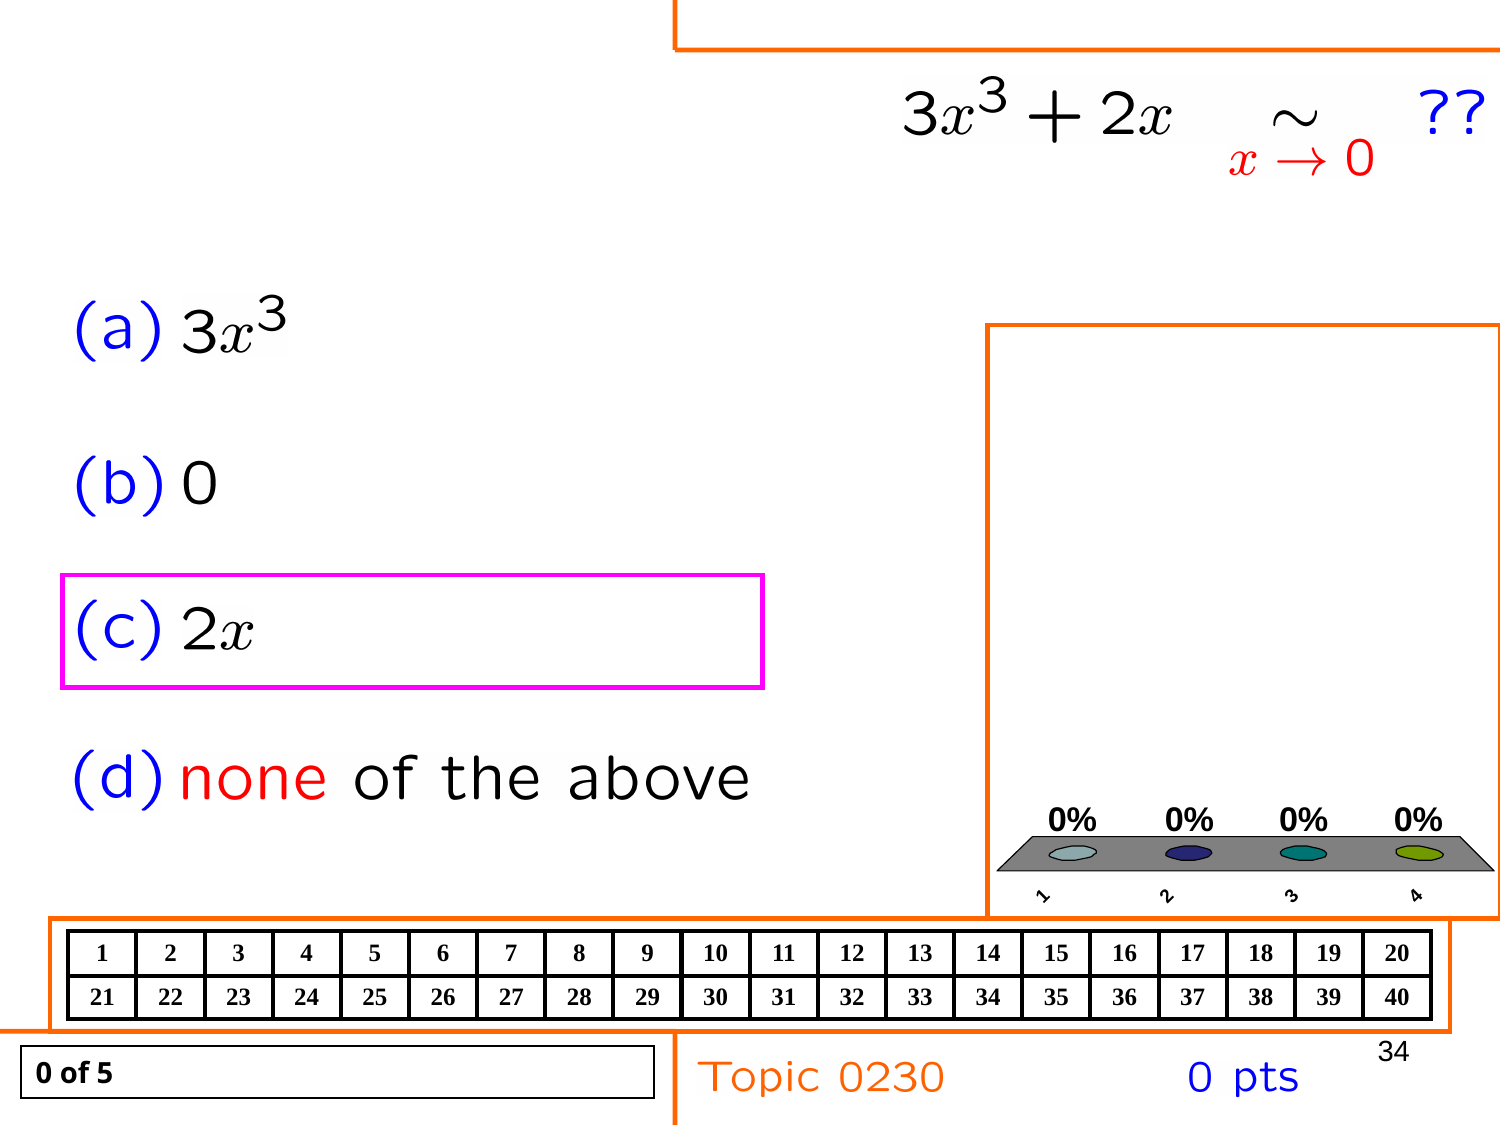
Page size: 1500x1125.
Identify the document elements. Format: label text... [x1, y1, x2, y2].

text_box [562, 62, 1013, 250]
picture [76, 599, 161, 663]
picture [1188, 1060, 1300, 1098]
text_box [50, 918, 1450, 1032]
picture [74, 300, 162, 363]
picture [73, 749, 161, 813]
slide_number 34 [1350, 1032, 1425, 1103]
picture [182, 293, 289, 357]
picture [182, 752, 751, 800]
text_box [20, 1045, 655, 1099]
text_box [62, 575, 763, 688]
picture [182, 606, 254, 651]
picture [182, 460, 217, 508]
title 1+1= [75, 45, 1425, 233]
picture [903, 74, 1487, 178]
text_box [957, 312, 1500, 951]
picture [697, 1060, 945, 1098]
text_box [87, 249, 650, 575]
picture [74, 455, 162, 518]
